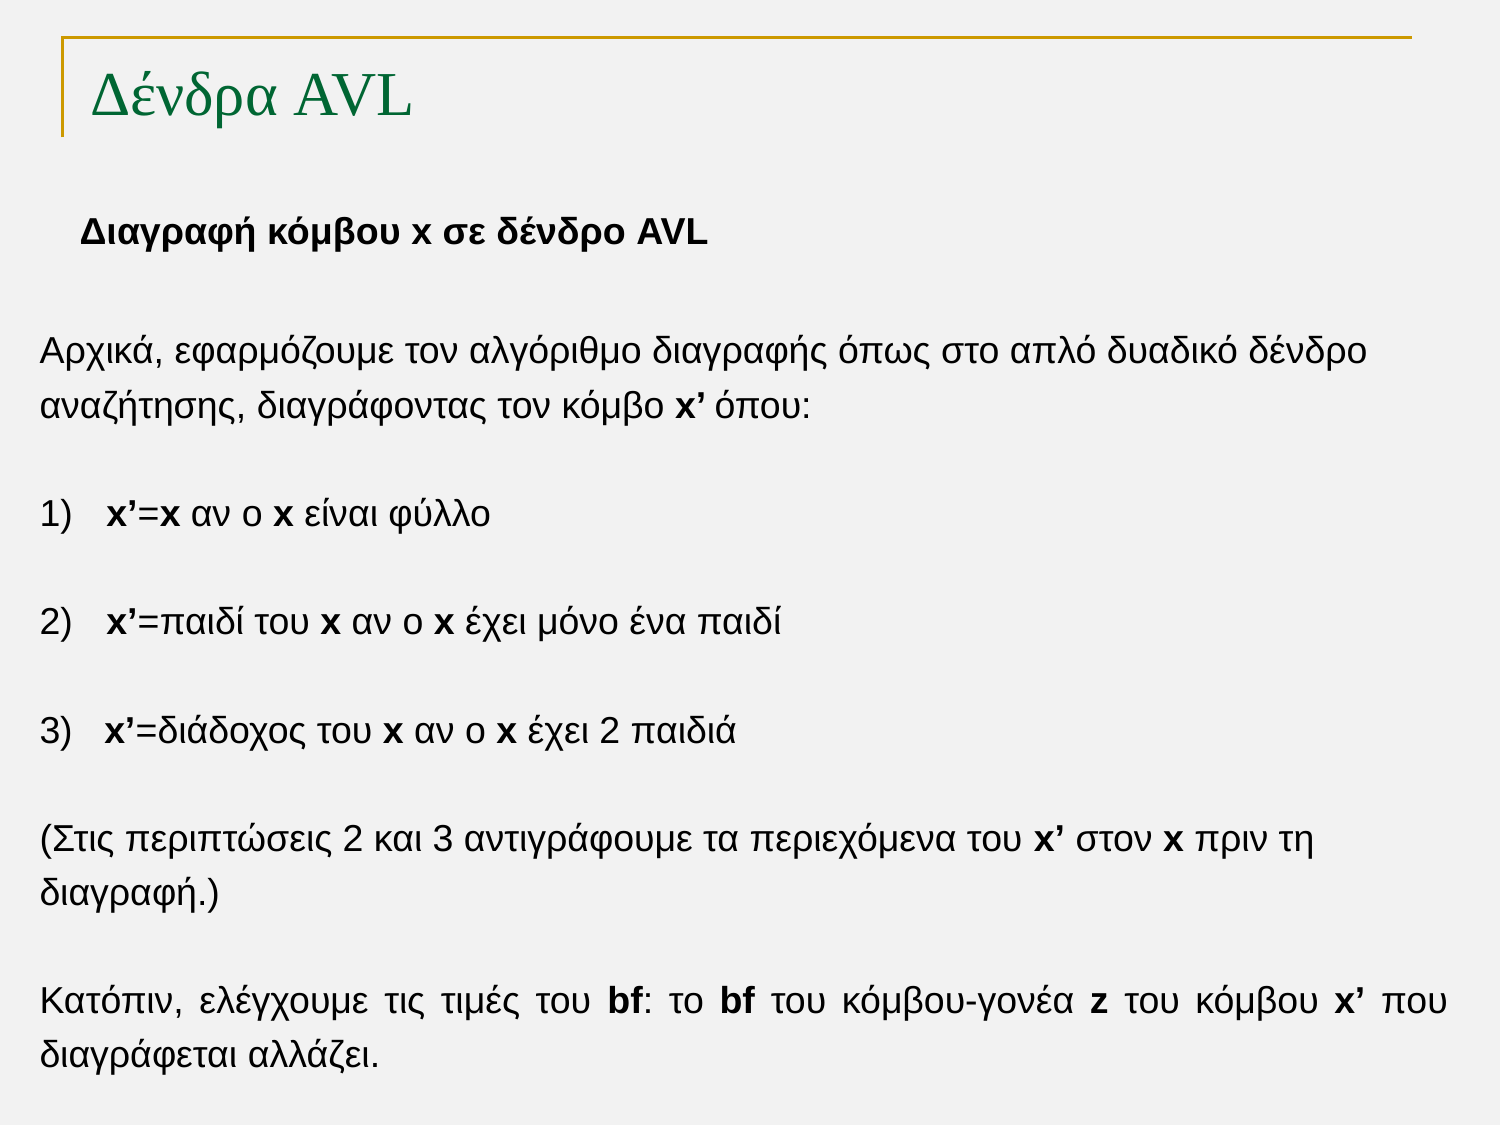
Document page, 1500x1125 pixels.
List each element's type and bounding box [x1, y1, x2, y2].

text_box [0, 309, 1500, 1083]
title [74, 45, 1426, 126]
text_box [64, 199, 724, 260]
